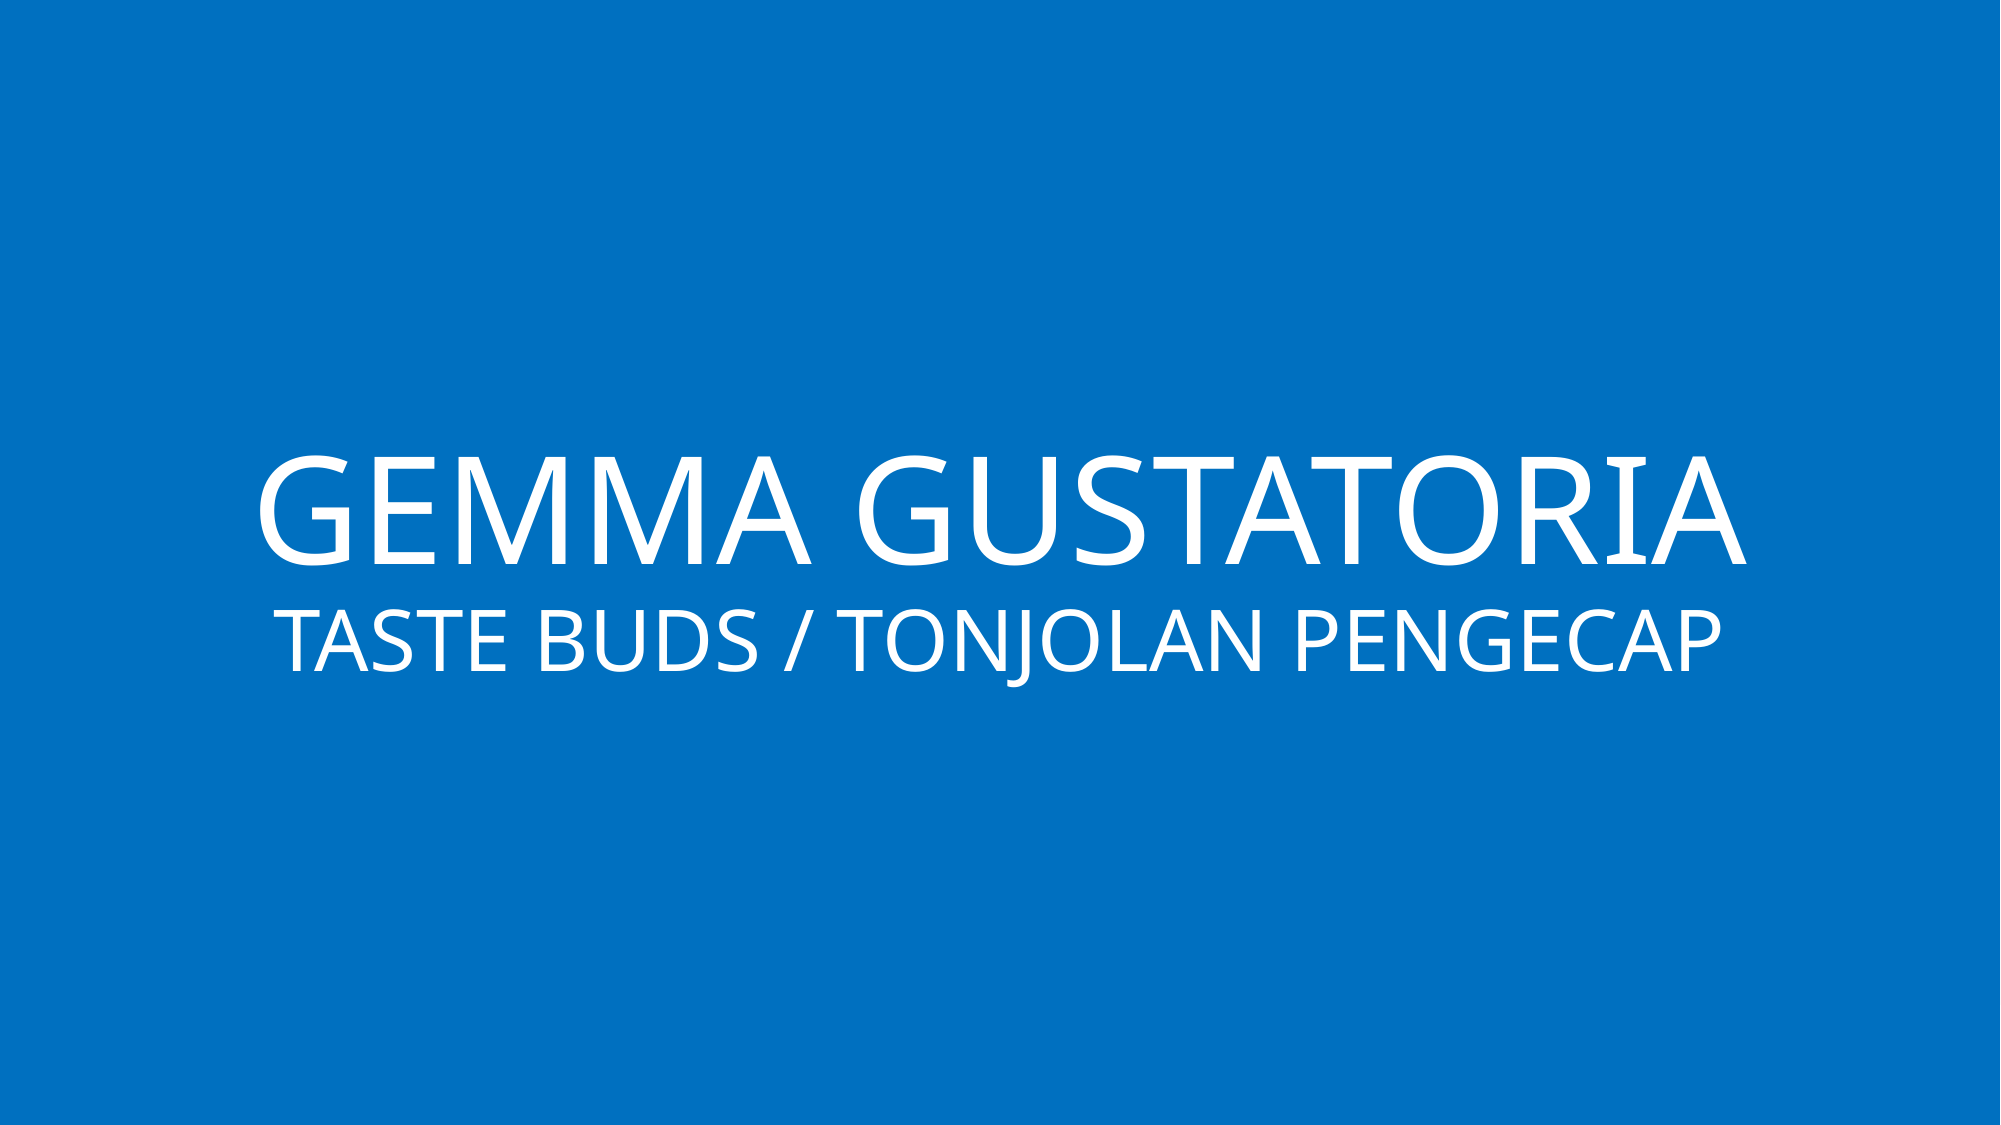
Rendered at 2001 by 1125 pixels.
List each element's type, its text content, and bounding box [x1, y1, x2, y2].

text_box GEMMA GUSTATORIA TASTE BUDS / TONJOLAN PENGECAP [0, 0, 2000, 1125]
